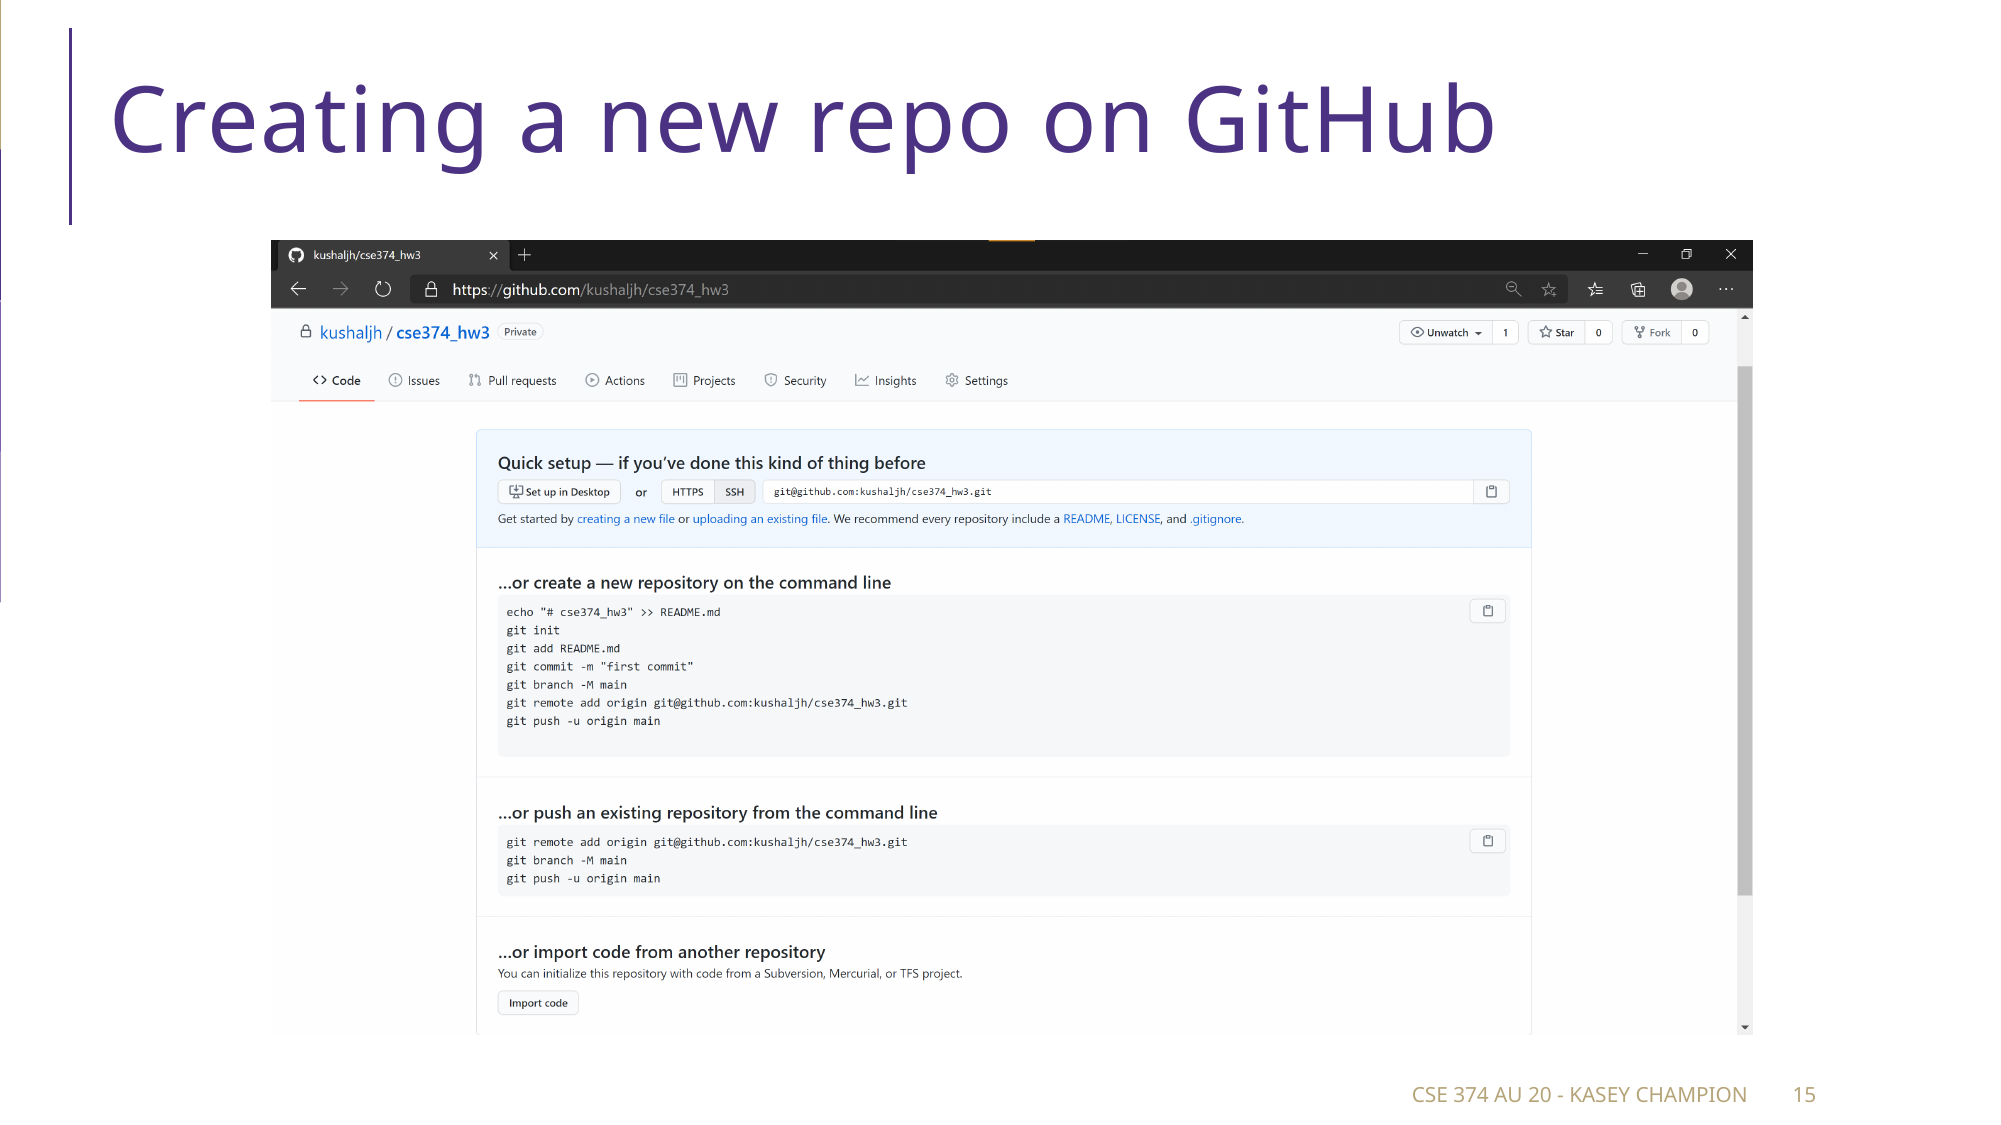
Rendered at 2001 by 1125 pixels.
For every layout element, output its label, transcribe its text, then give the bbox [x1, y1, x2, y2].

footer CSE 374 au 20 - Kasey Champion [794, 1073, 1763, 1119]
slide_number 15 [1777, 1073, 1938, 1119]
title Creating a new repo on GitHub [94, 43, 1930, 210]
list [270, 239, 1753, 1036]
